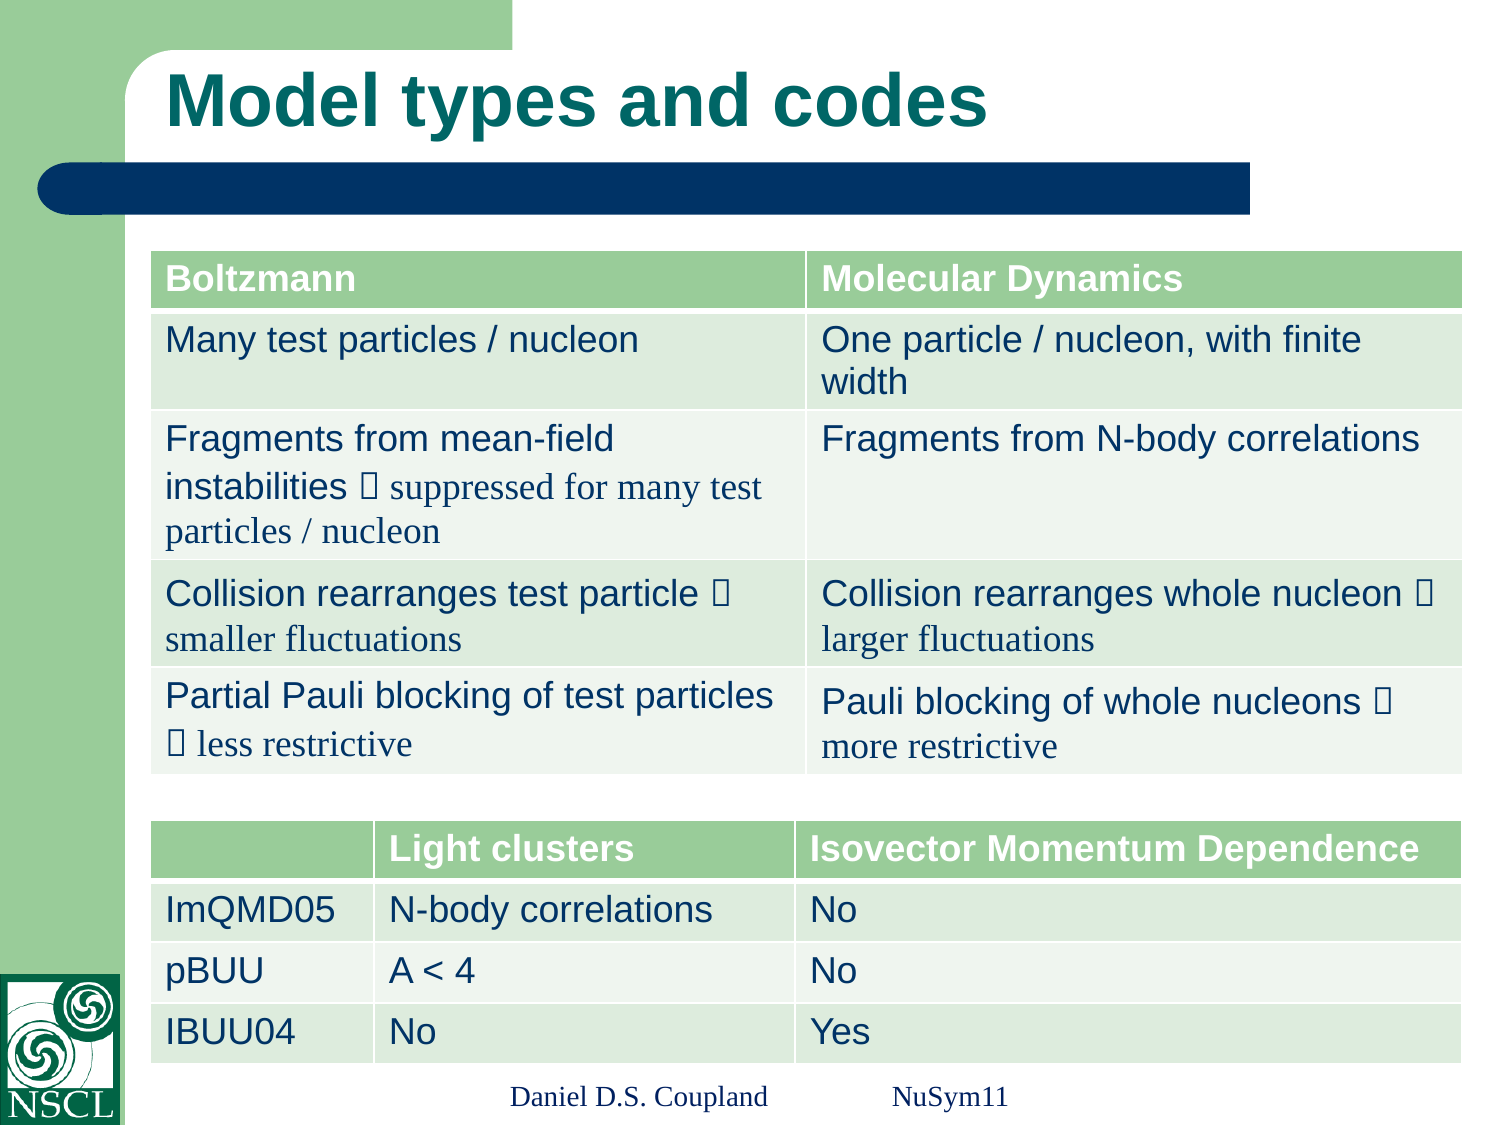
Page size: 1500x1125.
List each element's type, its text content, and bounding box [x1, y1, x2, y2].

table_cell Pauli blocking of whole nucleons  more restrictive [807, 668, 1462, 774]
table_header Isovector Momentum Dependence [796, 821, 1461, 878]
table_cell pBUU [151, 943, 373, 1002]
table_cell No [796, 884, 1461, 941]
table_header Light clusters [375, 821, 794, 878]
table_cell A < 4 [375, 943, 794, 1002]
table_cell Many test particles / nucleon [151, 314, 805, 409]
table_cell Yes [796, 1004, 1461, 1063]
table_cell IBUU04 [151, 1004, 373, 1063]
table_cell Collision rearranges whole nucleon  larger fluctuations [807, 560, 1462, 666]
table_cell No [796, 943, 1461, 1002]
table_cell One particle / nucleon, with finite width [807, 314, 1462, 409]
table_header Molecular Dynamics [807, 251, 1462, 308]
title Model types and codes [149, 0, 1500, 151]
table_cell Collision rearranges test particle  smaller fluctuations [151, 560, 805, 666]
table_cell No [375, 1004, 794, 1063]
table_cell Fragments from mean-field instabilities  suppressed for many test particles / nucleon [151, 411, 805, 559]
footer Daniel D.S. Coupland NuSym11 [470, 1065, 1057, 1125]
table_cell Fragments from N-body correlations [807, 411, 1462, 559]
picture [0, 974, 120, 1125]
table_cell Partial Pauli blocking of test particles  less restrictive [151, 668, 805, 774]
table_cell N-body correlations [375, 884, 794, 941]
table_cell ImQMD05 [151, 884, 373, 941]
table_header [151, 821, 373, 878]
table_header Boltzmann [151, 251, 805, 308]
